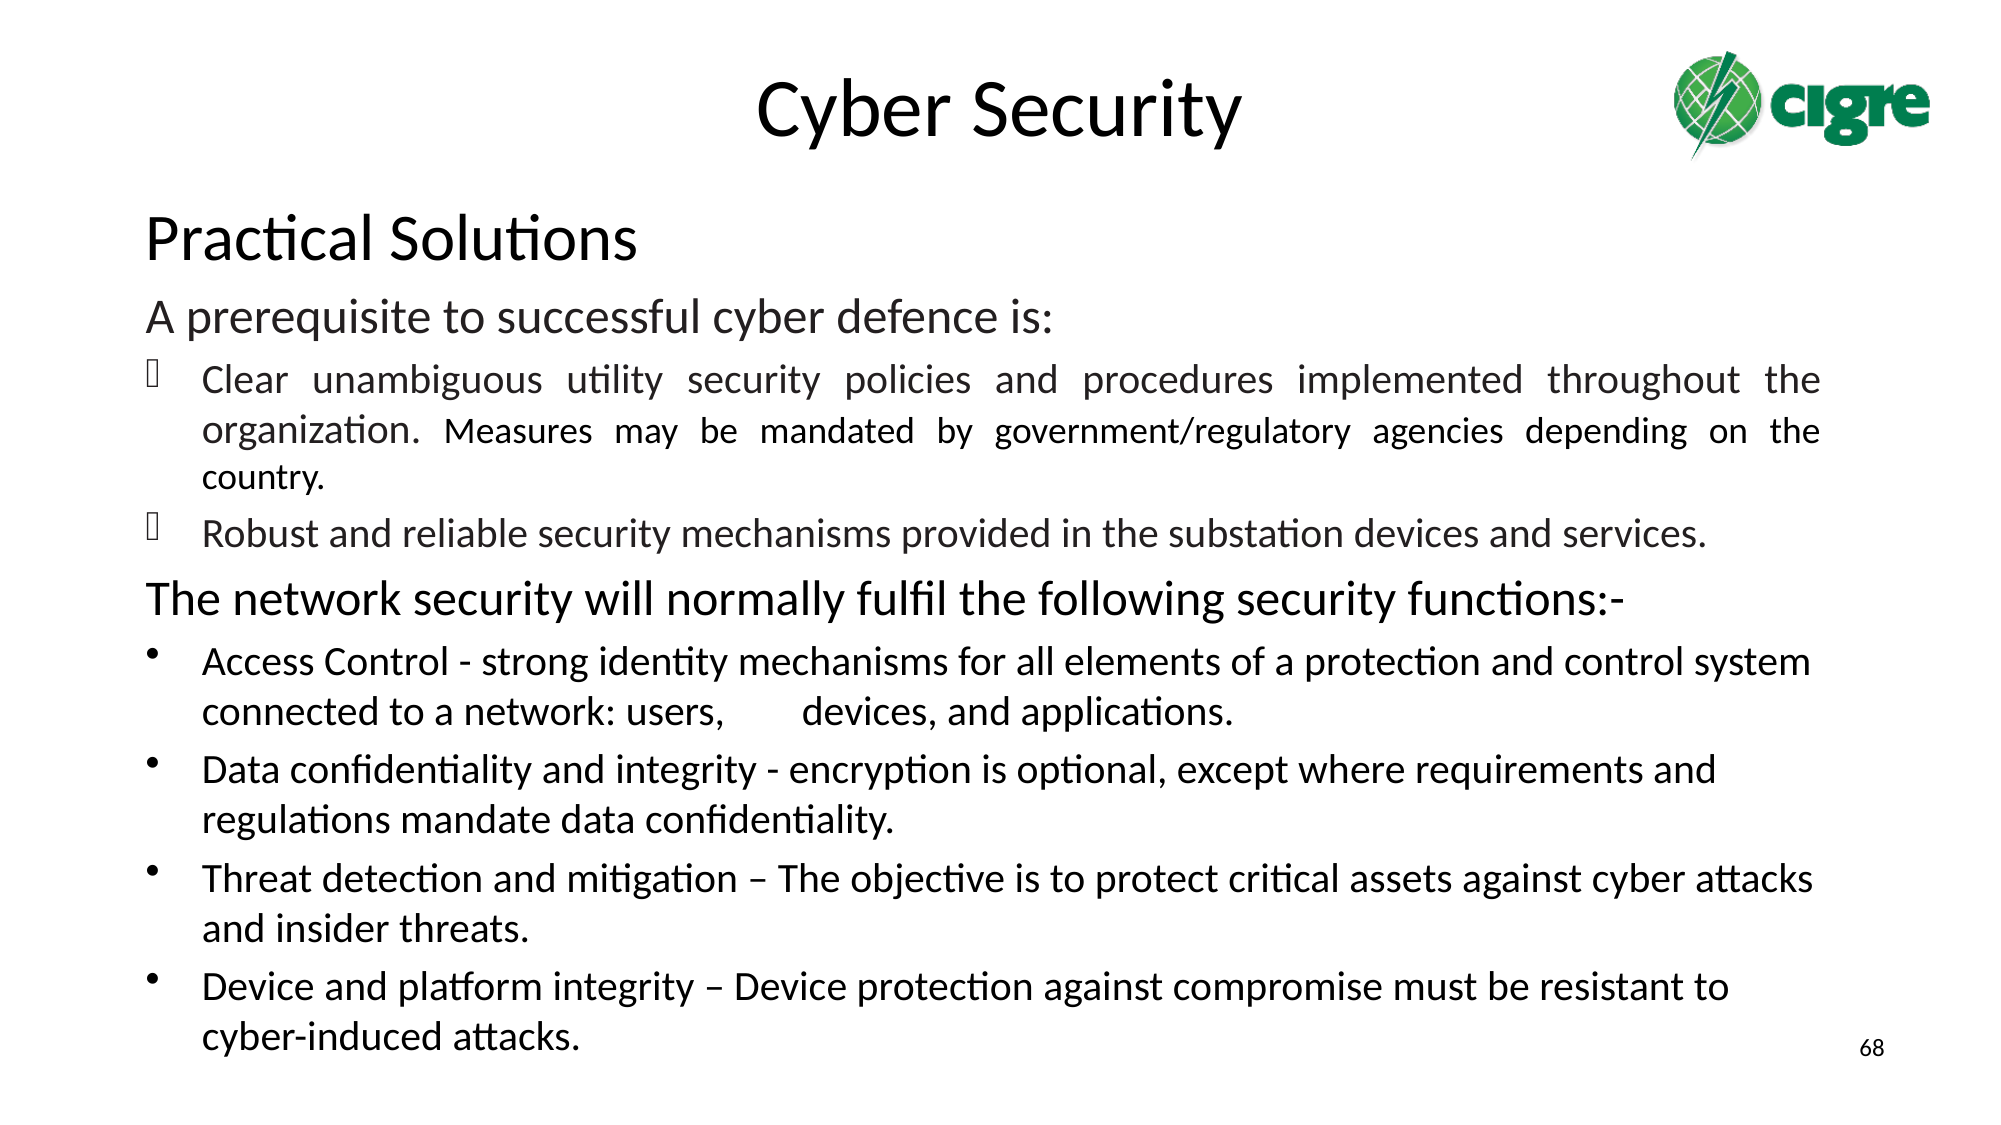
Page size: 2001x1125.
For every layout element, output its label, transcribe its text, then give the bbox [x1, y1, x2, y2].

text_box Practical Solutions A prerequisite to successful cyber defence is: Clear unambiguous utility security policies and procedures implemented throughout the organization. Measures may be mandated by government/regulatory agencies depending on the country. Robust and reliable security mechanisms provided in the substation devices and services. The network security will normally fulfil the following security functions:- Access Control - strong identity mechanisms for all elements of a protection and control system connected to a network: users, devices, and applications. Data confidentiality and integrity - encryption is optional, except where requirements and regulations mandate data confidentiality. Threat detection and mitigation – The objective is to protect critical assets against cyber attacks and insider threats. Device and platform integrity – Device protection against compromise must be resistant to cyber-induced attacks. [130, 186, 1837, 961]
title Cyber Security [99, 18, 1900, 187]
picture [1900, 42, 1939, 173]
slide_number 68 [1433, 1024, 1900, 1103]
